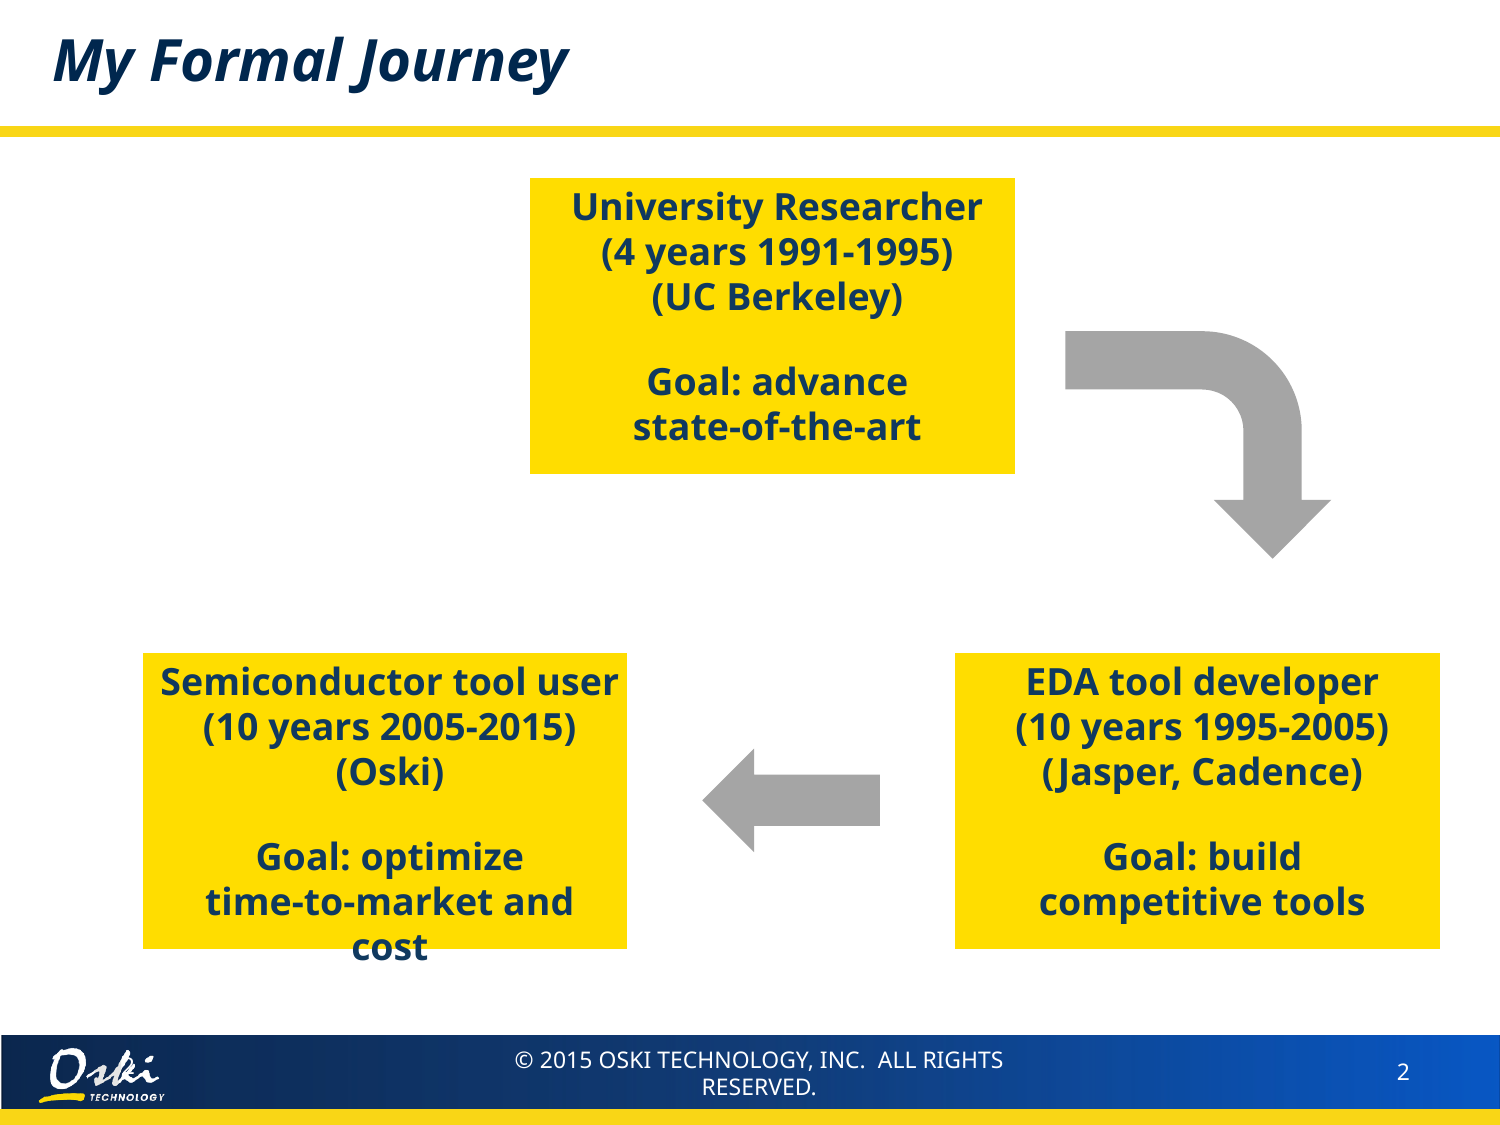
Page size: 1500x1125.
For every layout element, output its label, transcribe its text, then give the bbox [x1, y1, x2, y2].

text_box Goal: optimize time-to-market and cost [188, 826, 592, 976]
text_box Goal: advance state-of-the-art [576, 350, 979, 456]
picture [2, 1035, 1499, 1109]
text_box EDA tool developer (10 years 1995-2005) (Jasper, Cadence) [1000, 650, 1405, 801]
text_box [952, 649, 1443, 953]
slide_number 2 [1275, 1042, 1425, 1103]
text_box [1065, 331, 1332, 559]
footer © 2015 OSKI TECHNOLOGY, INC. ALL RIGHTS RESERVED. [472, 1042, 1047, 1103]
text_box Goal: build competitive tools [1001, 826, 1404, 931]
text_box [140, 649, 630, 953]
text_box Semiconductor tool user (10 years 2005-2015) (Oski) [145, 650, 635, 801]
text_box [702, 748, 880, 853]
slide_number 2 [75, 1037, 150, 1098]
text_box University Researcher (4 years 1991-1995) (UC Berkeley) [556, 175, 999, 326]
title My Formal Journey [37, 12, 1350, 113]
text_box [527, 174, 1018, 478]
